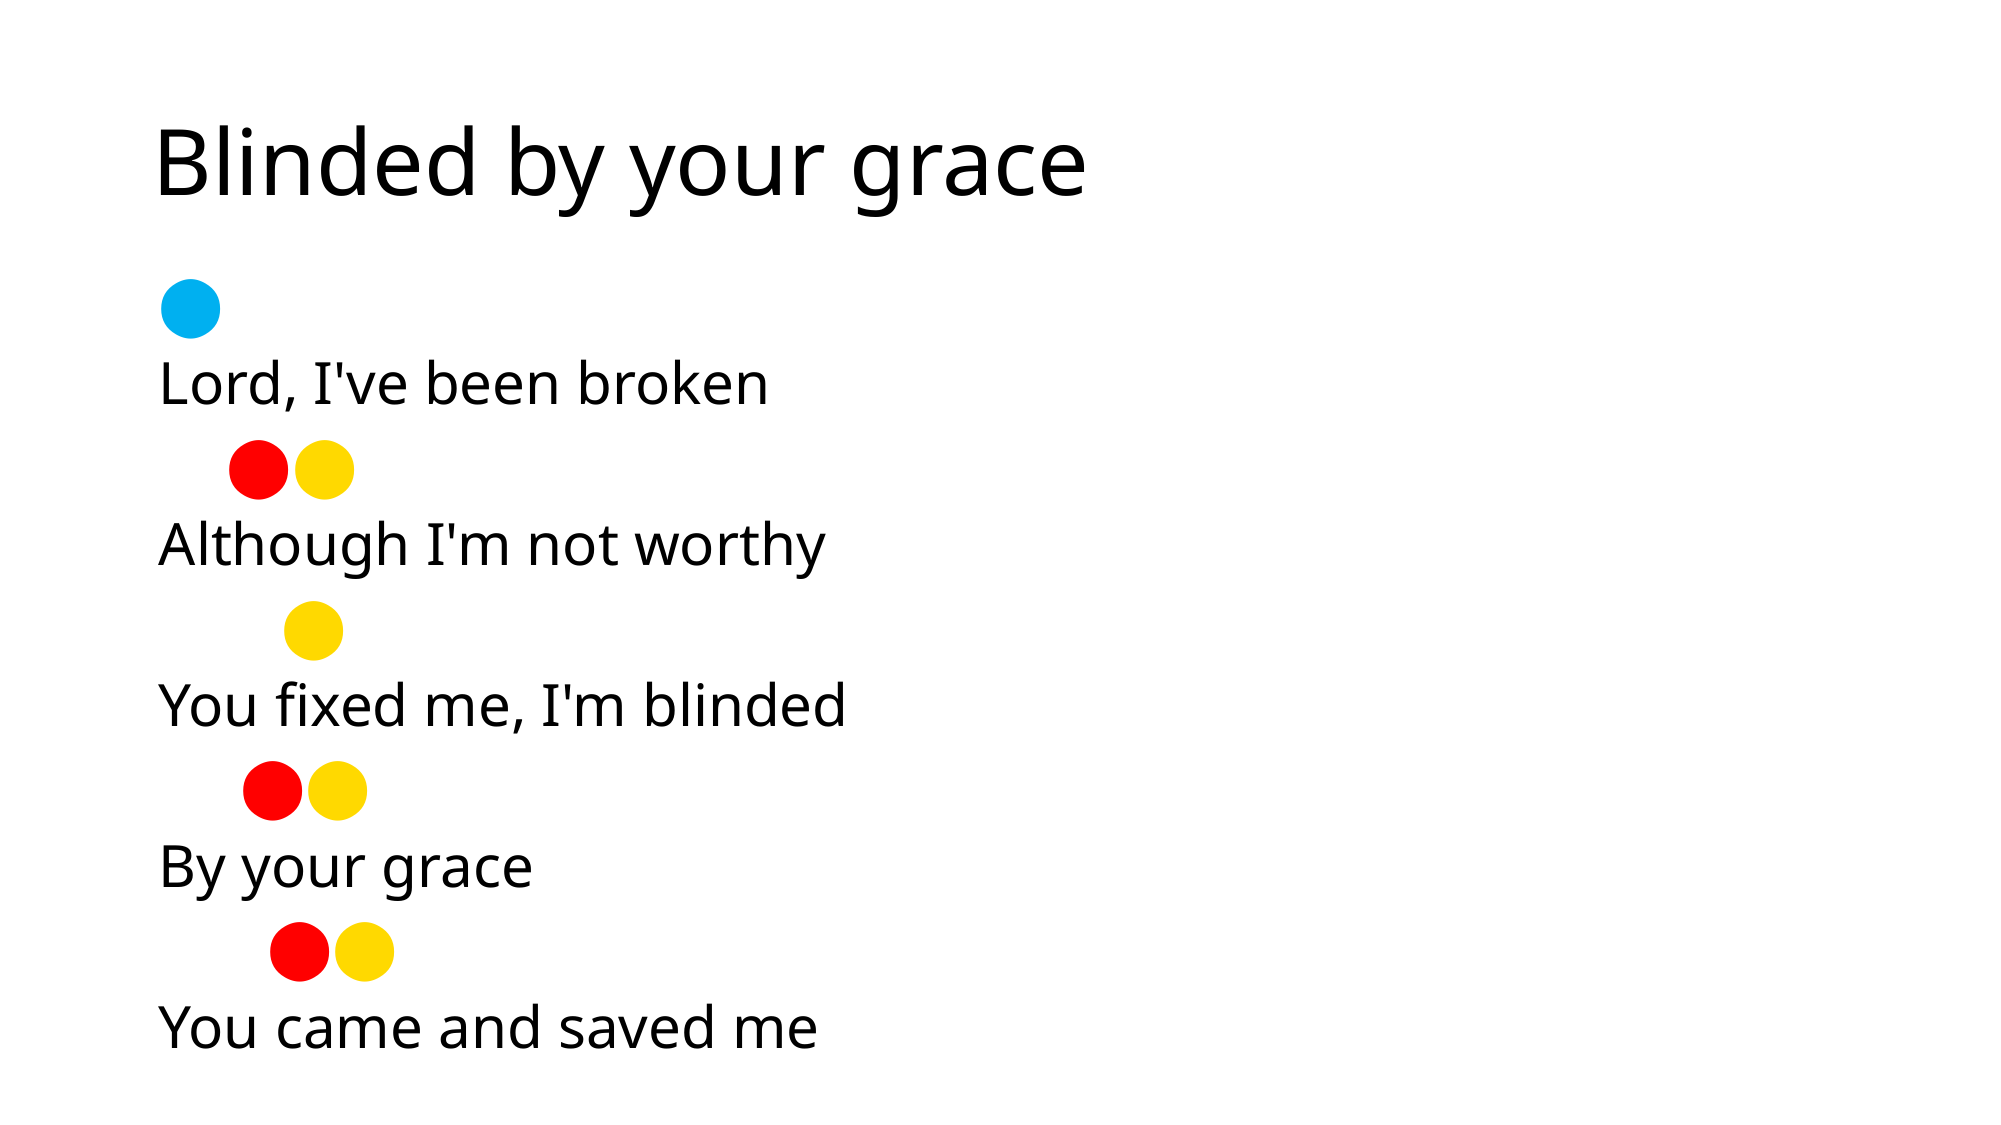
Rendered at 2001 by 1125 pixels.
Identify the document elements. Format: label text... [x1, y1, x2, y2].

text_box ⬤ Lord, I've been broken ⬤⬤ Although I'm not worthy ⬤ You fixed me, I'm blinded ⬤⬤ By your grace ⬤⬤ You came and saved me [144, 248, 1377, 1125]
title Blinded by your grace [137, 56, 1863, 275]
